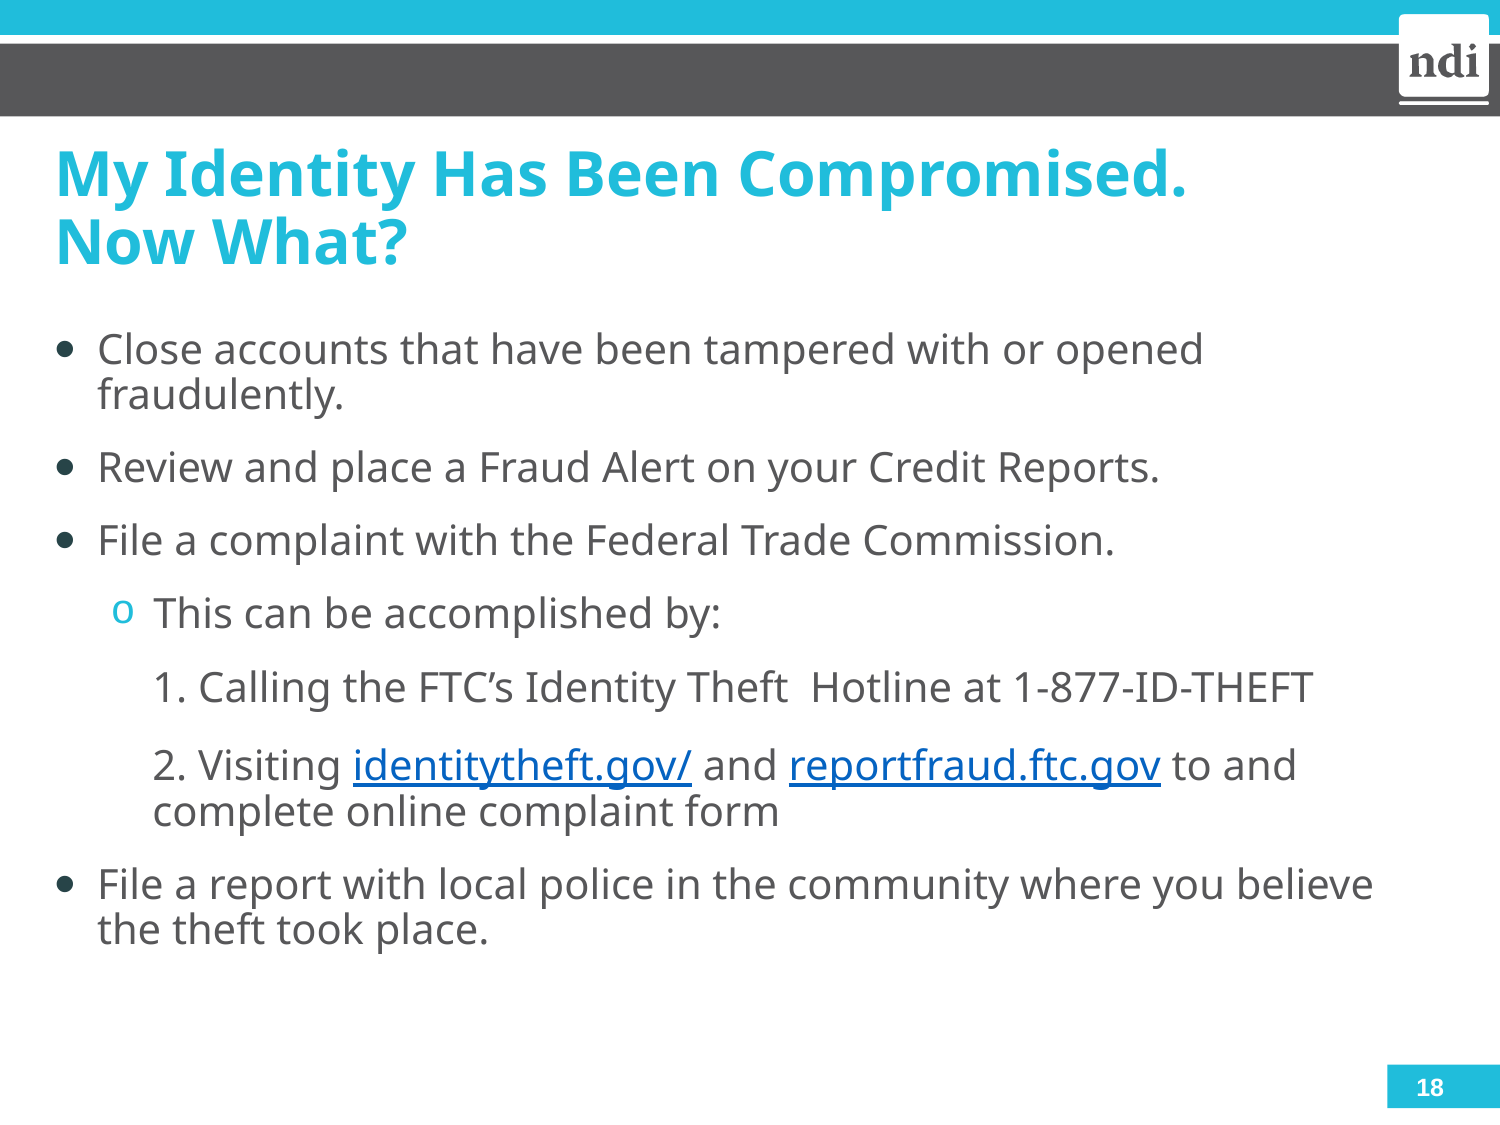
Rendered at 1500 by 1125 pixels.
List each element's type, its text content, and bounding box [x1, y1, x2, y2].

list Close accounts that have been tampered with or opened fraudulently. Review and place a Fraud Alert on your Credit Reports. File a complaint with the Federal Trade Commission. This can be accomplished by: 1. Calling the FTC’s Identity Theft Hotline at 1-877-ID-THEFT 2. Visiting identitytheft.gov/ and reportfraud.ftc.gov to and complete online complaint form File a report with local police in the community where you believe the theft took place. [39, 320, 1454, 1054]
picture [1387, 8, 1500, 110]
title My Identity Has Been Compromised. Now What? [39, 157, 1454, 263]
slide_number 18 [1387, 1064, 1460, 1109]
